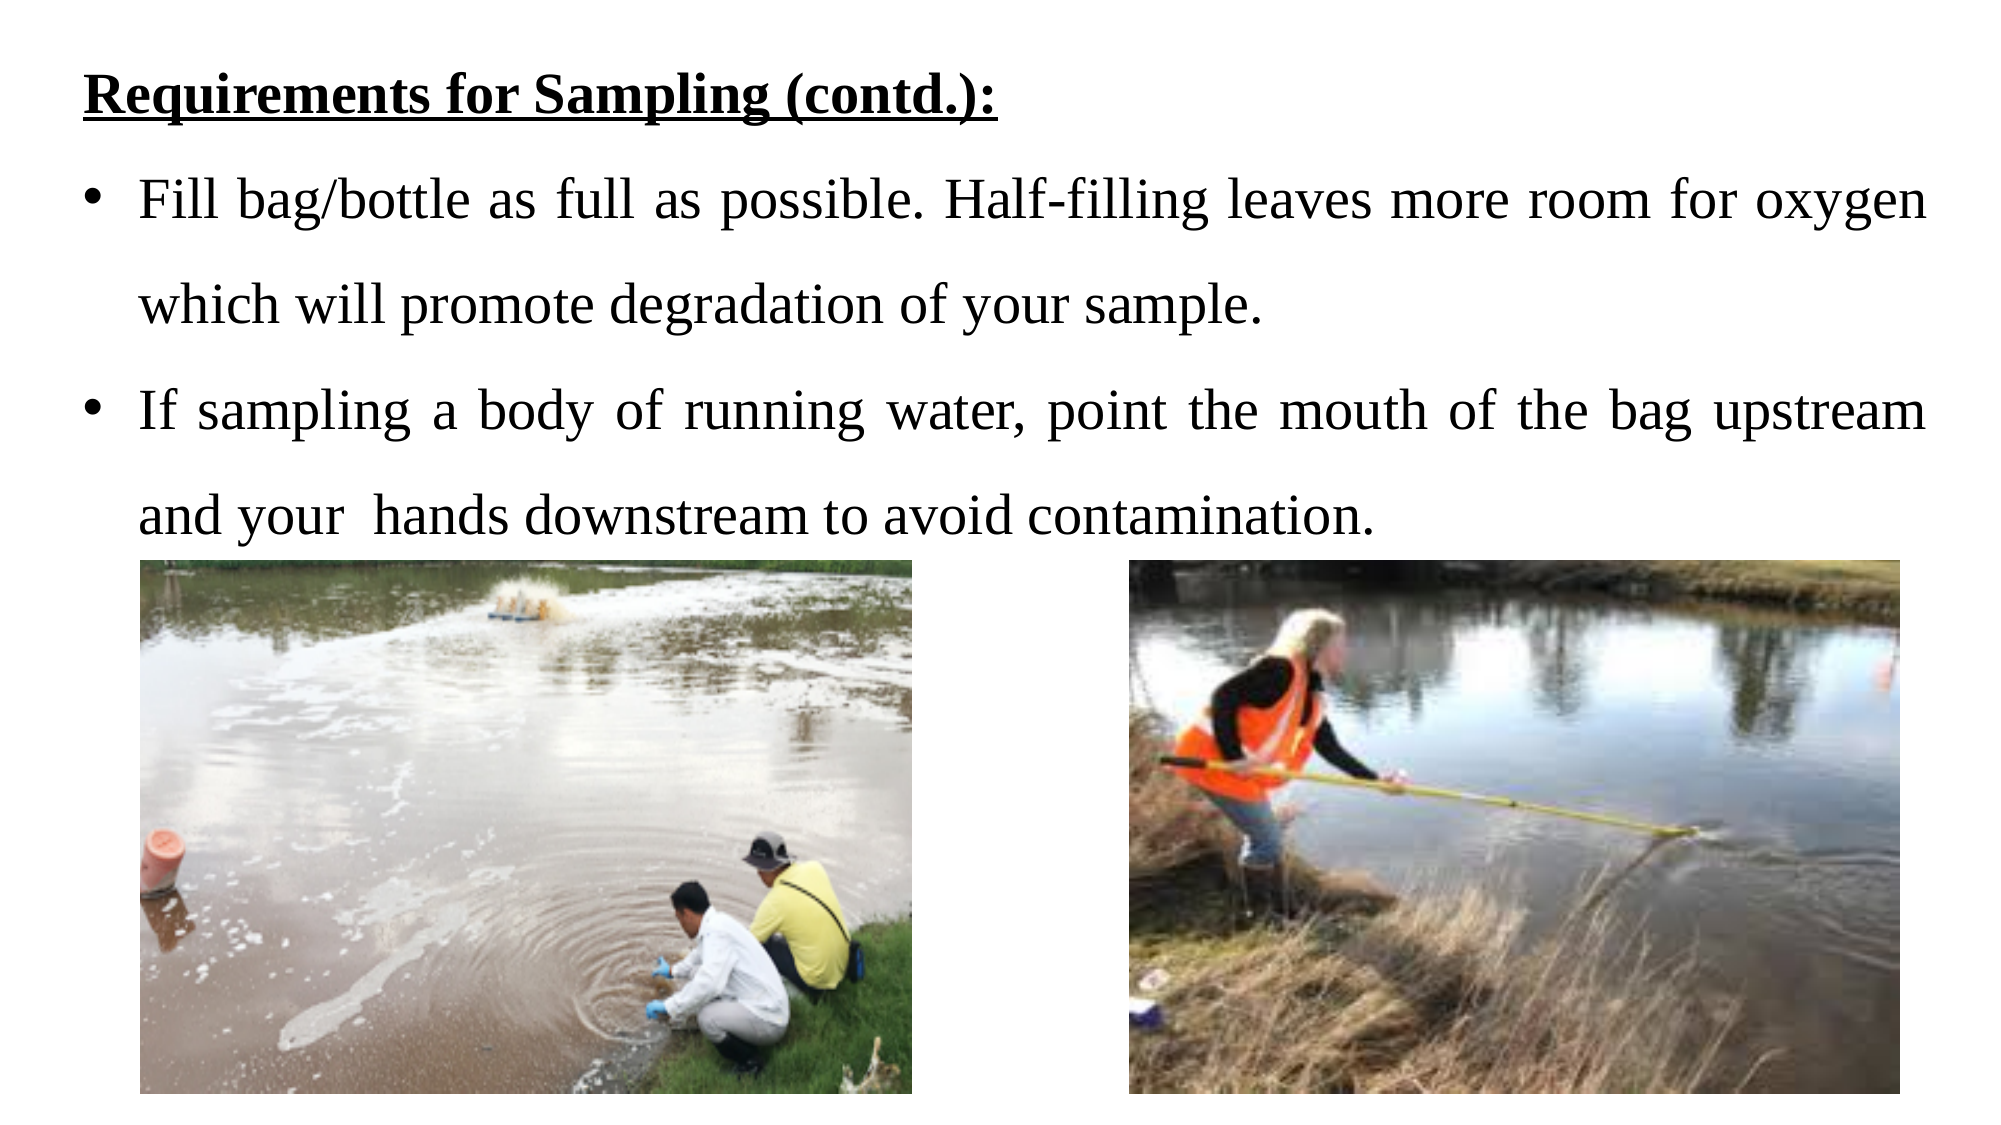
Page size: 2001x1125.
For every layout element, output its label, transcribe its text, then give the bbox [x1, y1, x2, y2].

picture [140, 560, 912, 1094]
picture [1129, 560, 1900, 1094]
text_box Requirements for Sampling (contd.): Fill bag/bottle as full as possible. Half-filling leaves more room for oxygen which will promote degradation of your sample. If sampling a body of running water, point the mouth of the bag upstream and your hands downstream to avoid contamination. [67, 43, 1953, 554]
